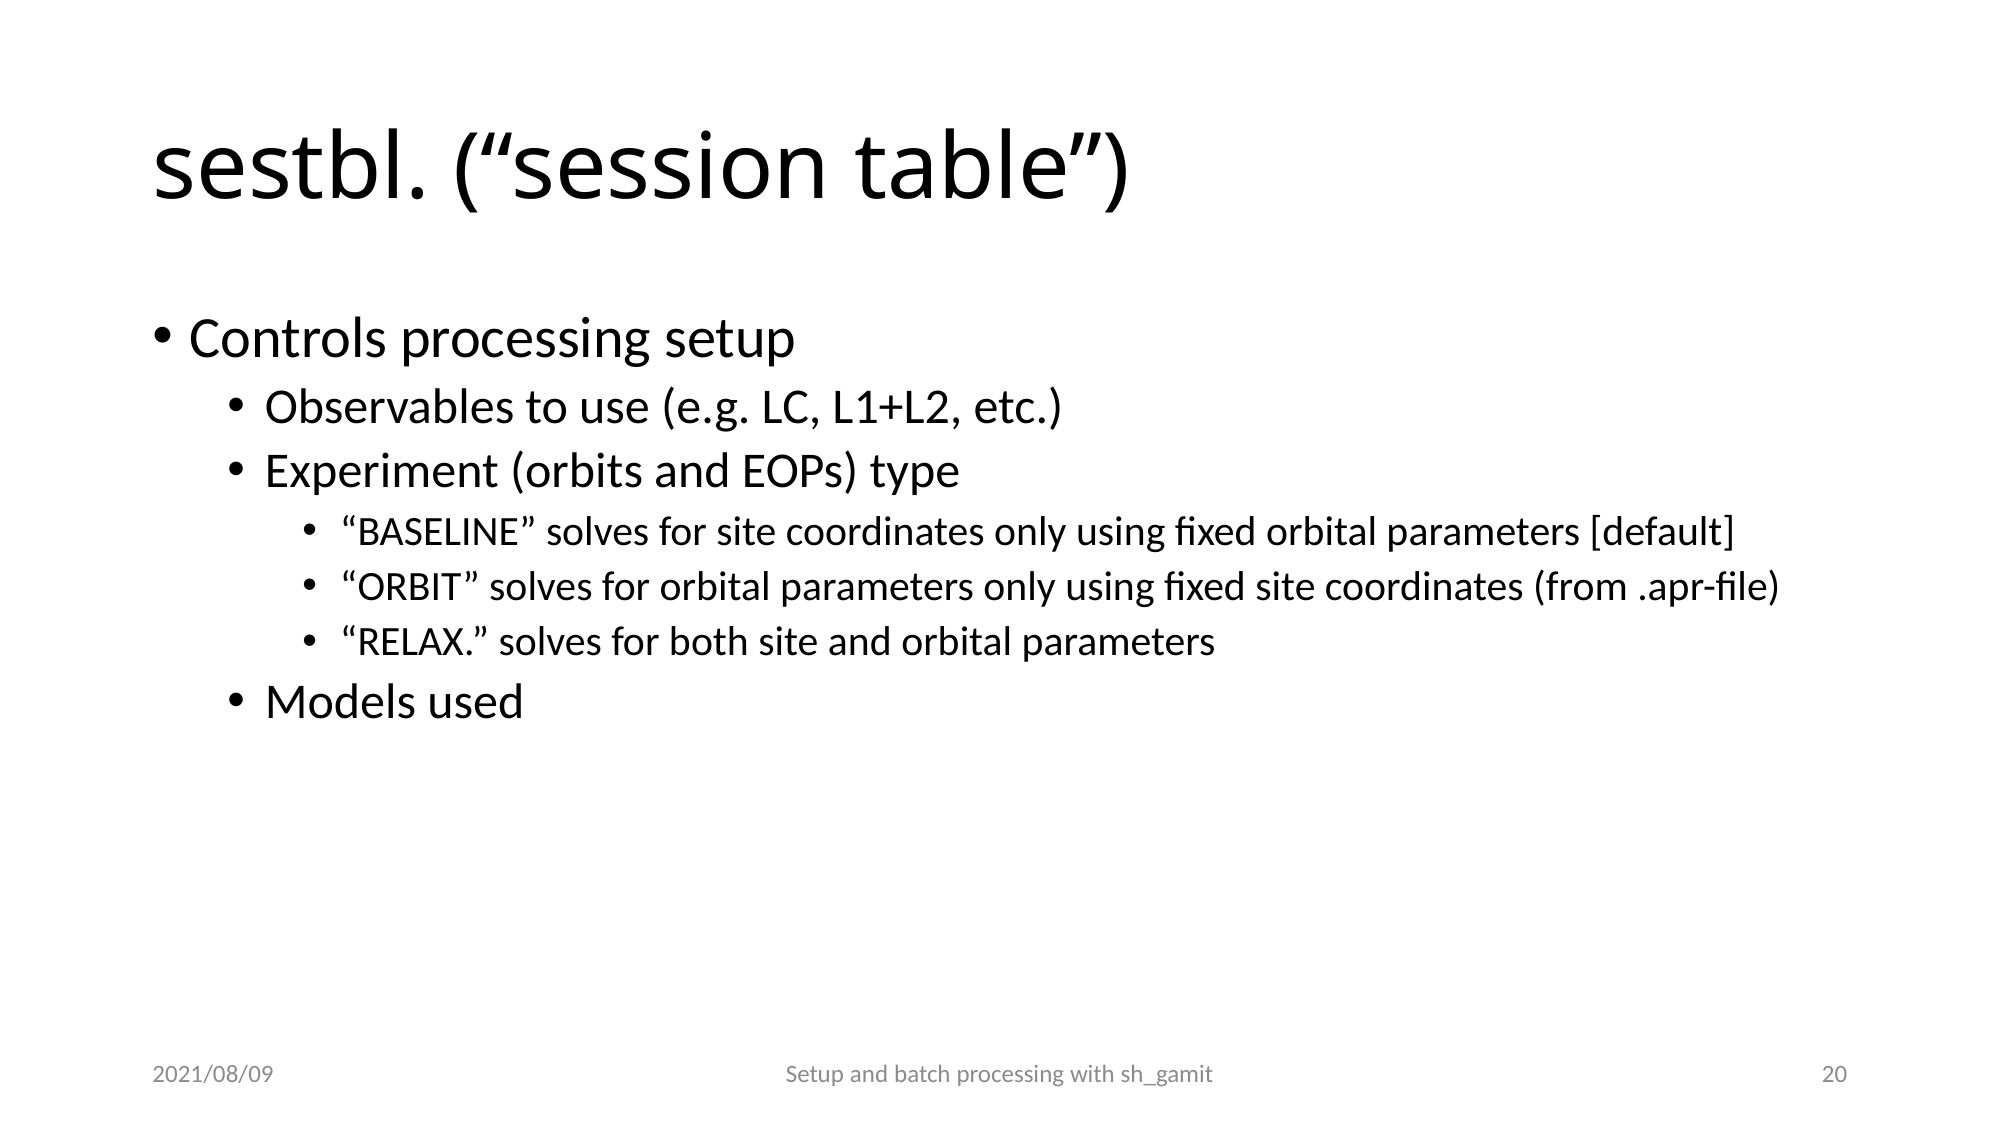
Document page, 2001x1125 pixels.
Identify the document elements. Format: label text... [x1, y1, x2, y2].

slide_number 19 [1412, 1042, 1863, 1103]
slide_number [137, 1042, 588, 1103]
list Controls processing setup Observables to use (e.g. LC, L1+L2, etc.) Experiment (orbits and EOPs) type “BASELINE” solves for site coordinates only using fixed orbital parameters [default] “ORBIT” solves for orbital parameters only using fixed site coordinates (from .apr-file) “RELAX.” solves for both site and orbital parameters Models used [137, 299, 1863, 1014]
title sestbl. (“session table”) [137, 59, 1863, 278]
footer Setup and batch processing with sh_gamit [662, 1042, 1338, 1103]
